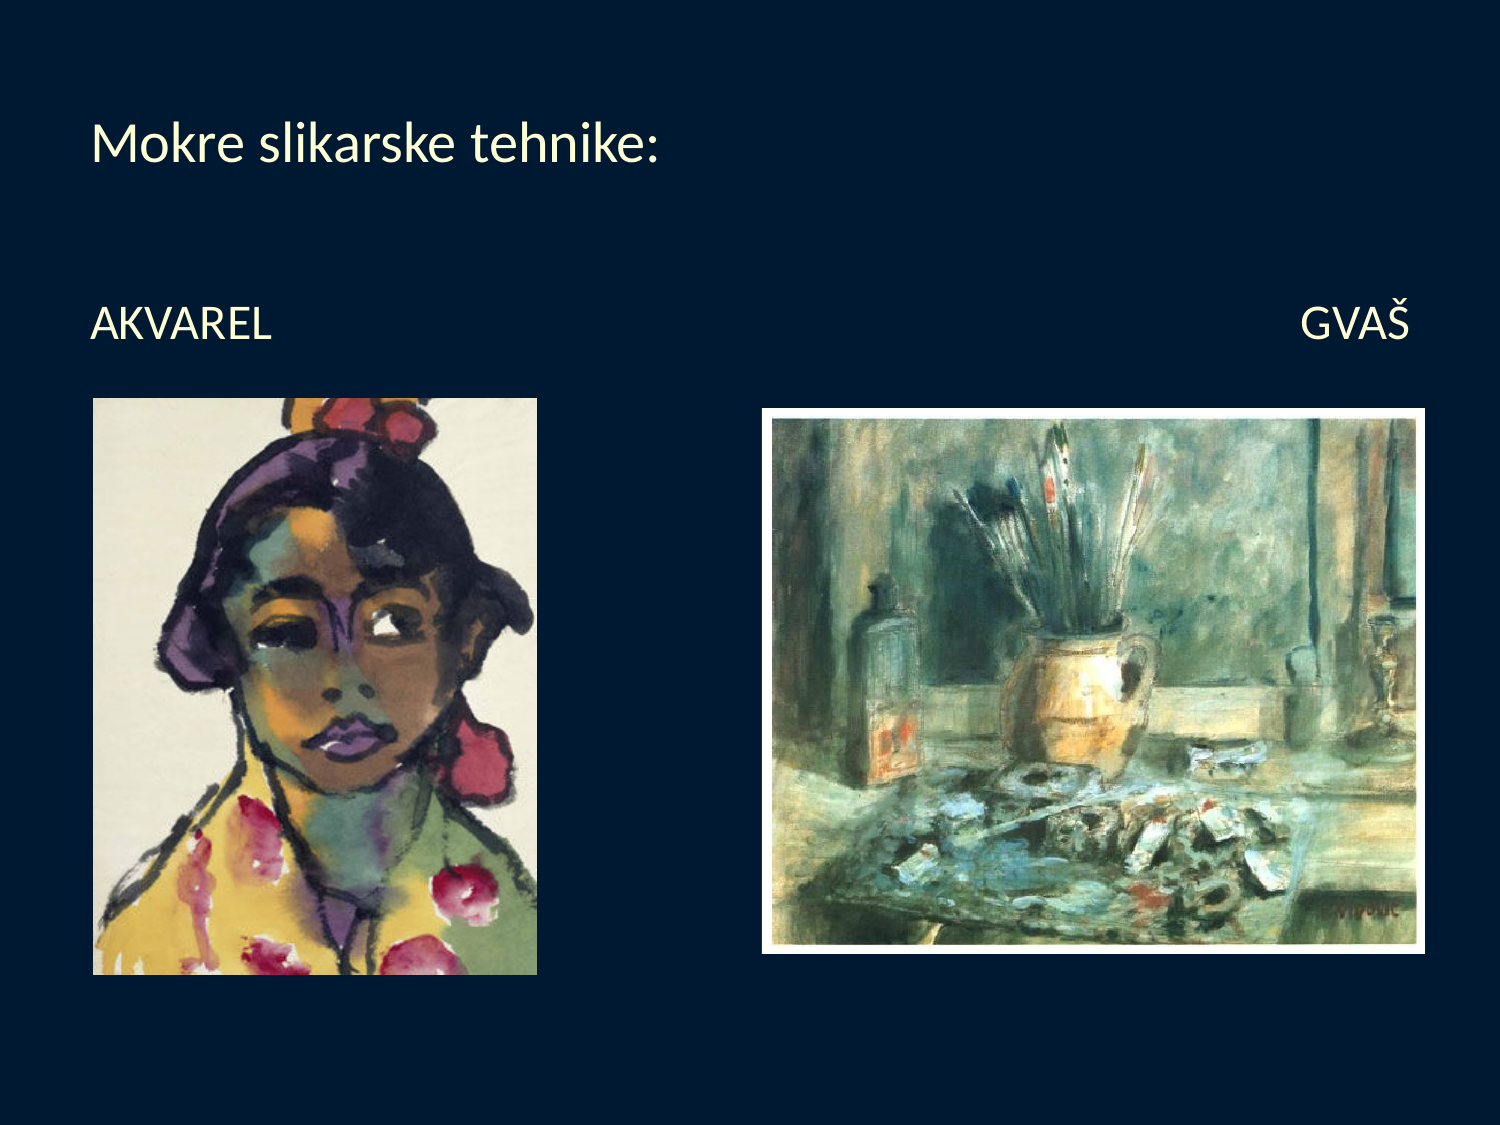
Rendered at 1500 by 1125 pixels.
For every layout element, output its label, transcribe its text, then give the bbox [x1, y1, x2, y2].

title Mokre slikarske tehnike: [75, 45, 1425, 233]
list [93, 398, 537, 975]
list AKVAREL [75, 251, 738, 357]
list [761, 407, 1426, 954]
list GVAŠ [761, 251, 1425, 357]
